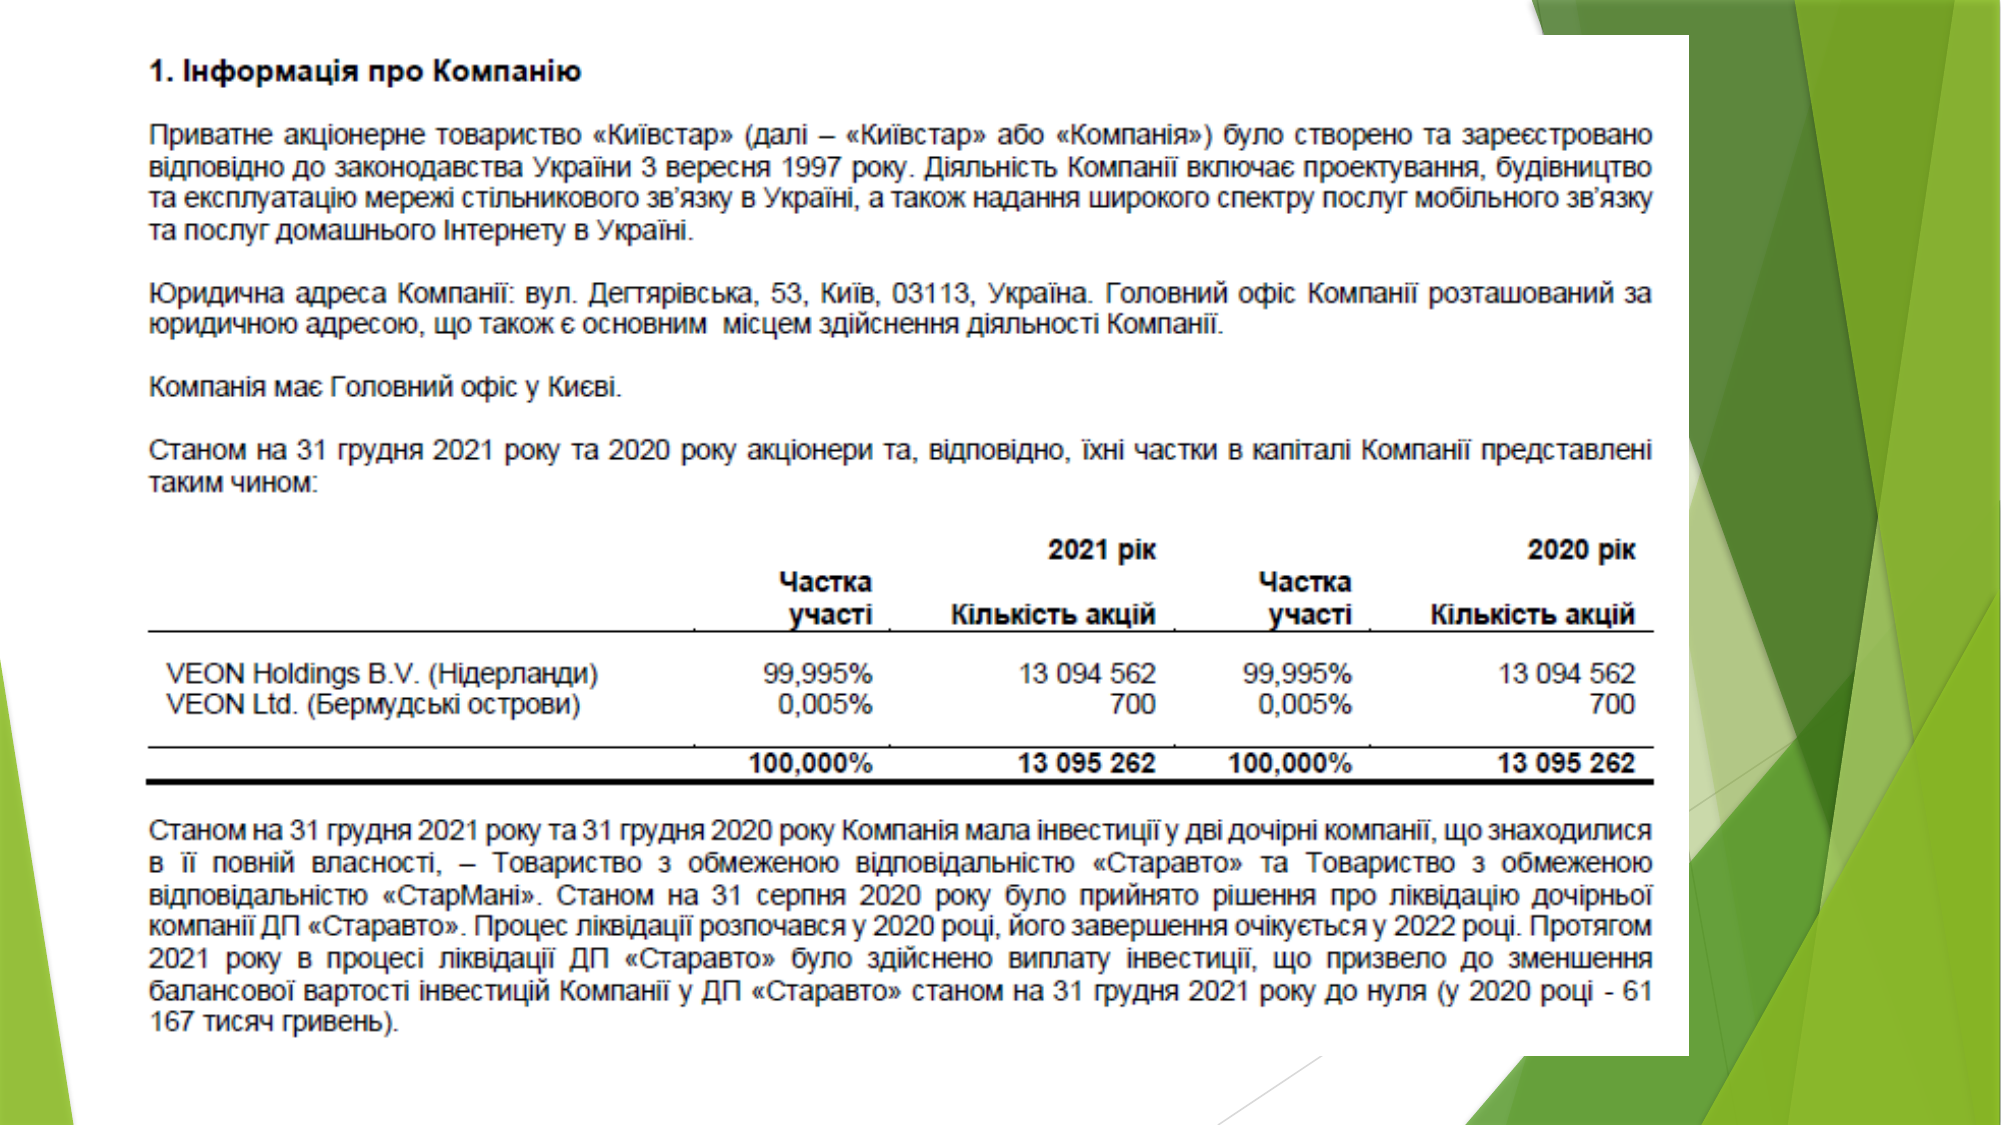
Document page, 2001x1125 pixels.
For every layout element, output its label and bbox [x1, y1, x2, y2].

picture [118, 34, 1690, 1057]
